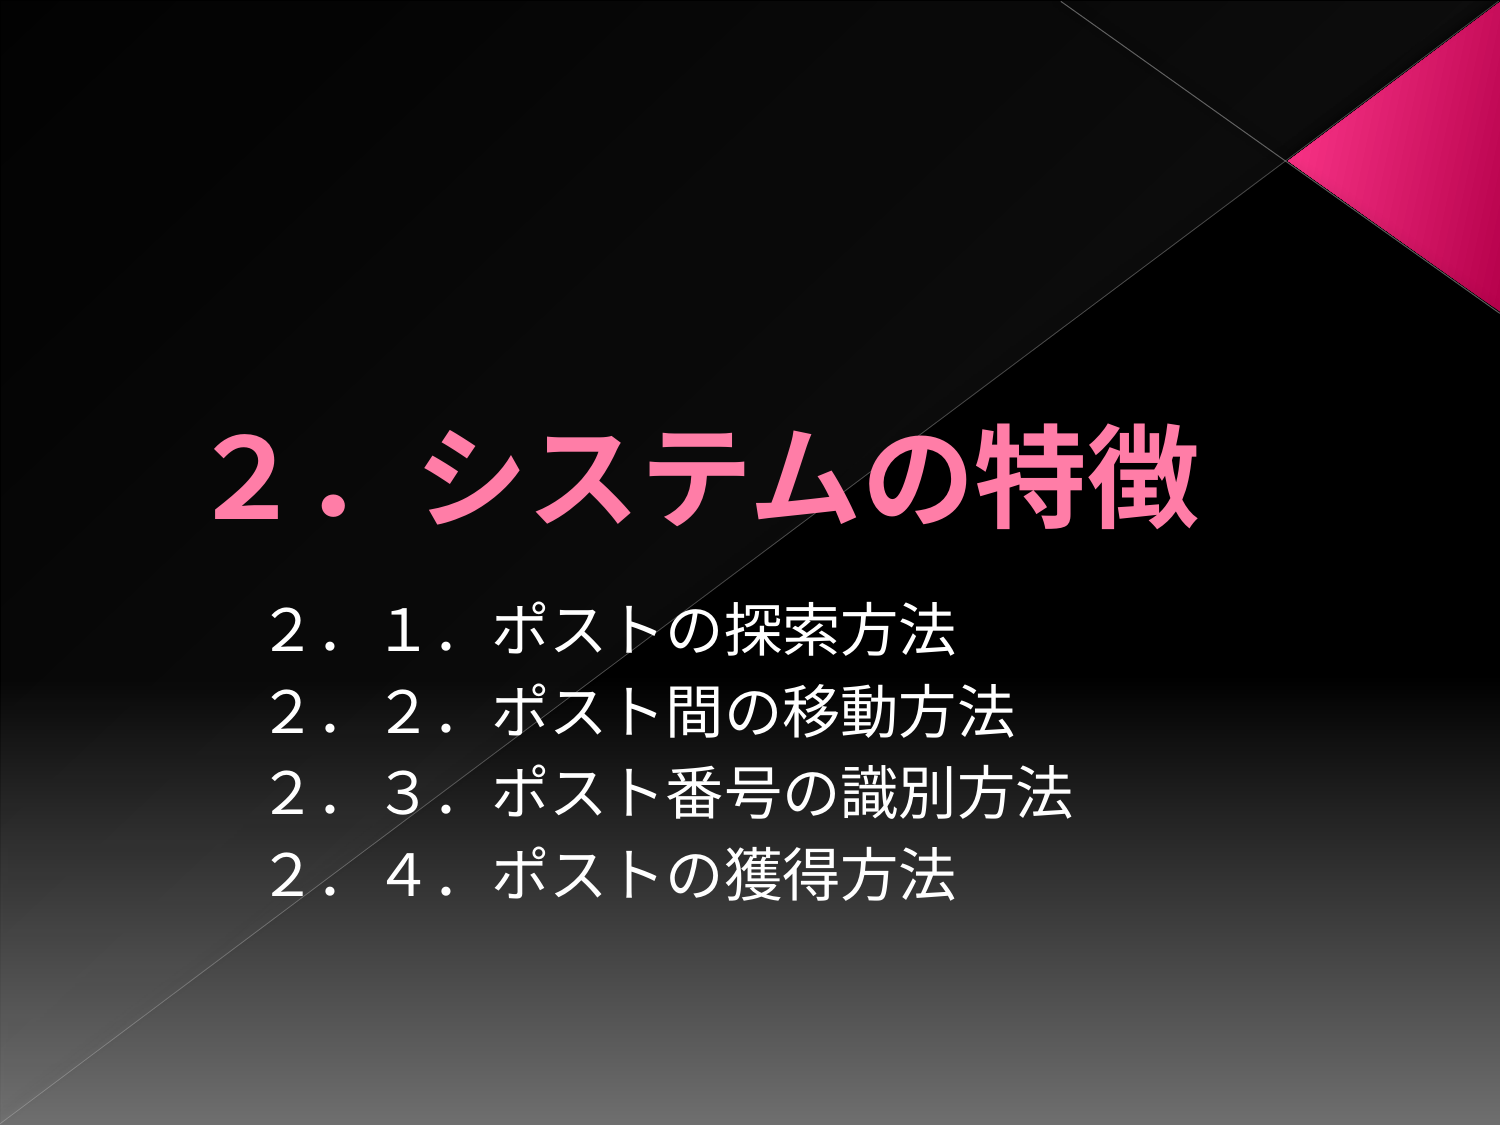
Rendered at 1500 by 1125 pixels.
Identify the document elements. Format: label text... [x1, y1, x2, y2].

list ２．１．ポストの探索方法 ２．２．ポスト間の移動方法 ２．３．ポスト番号の識別方法 ２．４．ポストの獲得方法 [234, 585, 1149, 975]
title ２．システムの特徴 [175, 363, 1364, 587]
